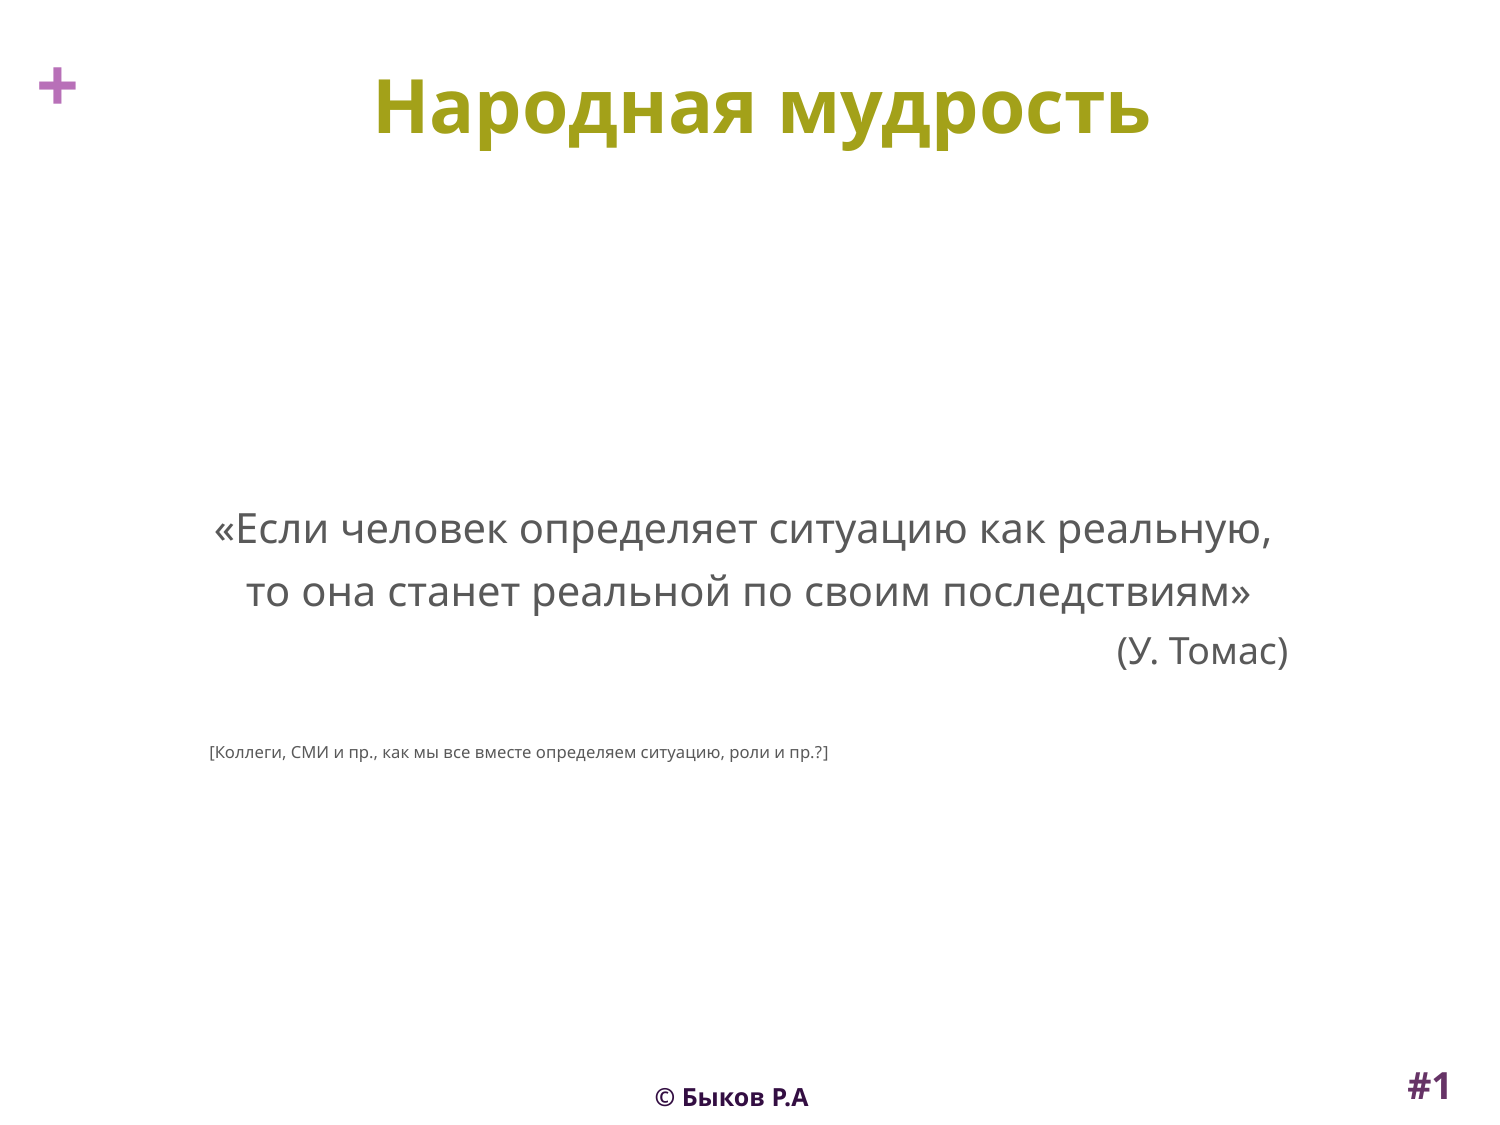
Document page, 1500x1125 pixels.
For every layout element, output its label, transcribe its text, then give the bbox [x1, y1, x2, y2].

title Народная мудрость [142, 50, 1382, 234]
text_box © Быков Р.А [639, 1074, 862, 1120]
text_box [206, 284, 1447, 964]
text_box #1 [1392, 1054, 1500, 1115]
list «Если человек определяет ситуацию как реальную, то она станет реальной по своим последствиям» (У. Томас) [Коллеги, СМИ и пр., как мы все вместе определяем ситуацию, роли и пр.?] [81, 324, 1304, 939]
